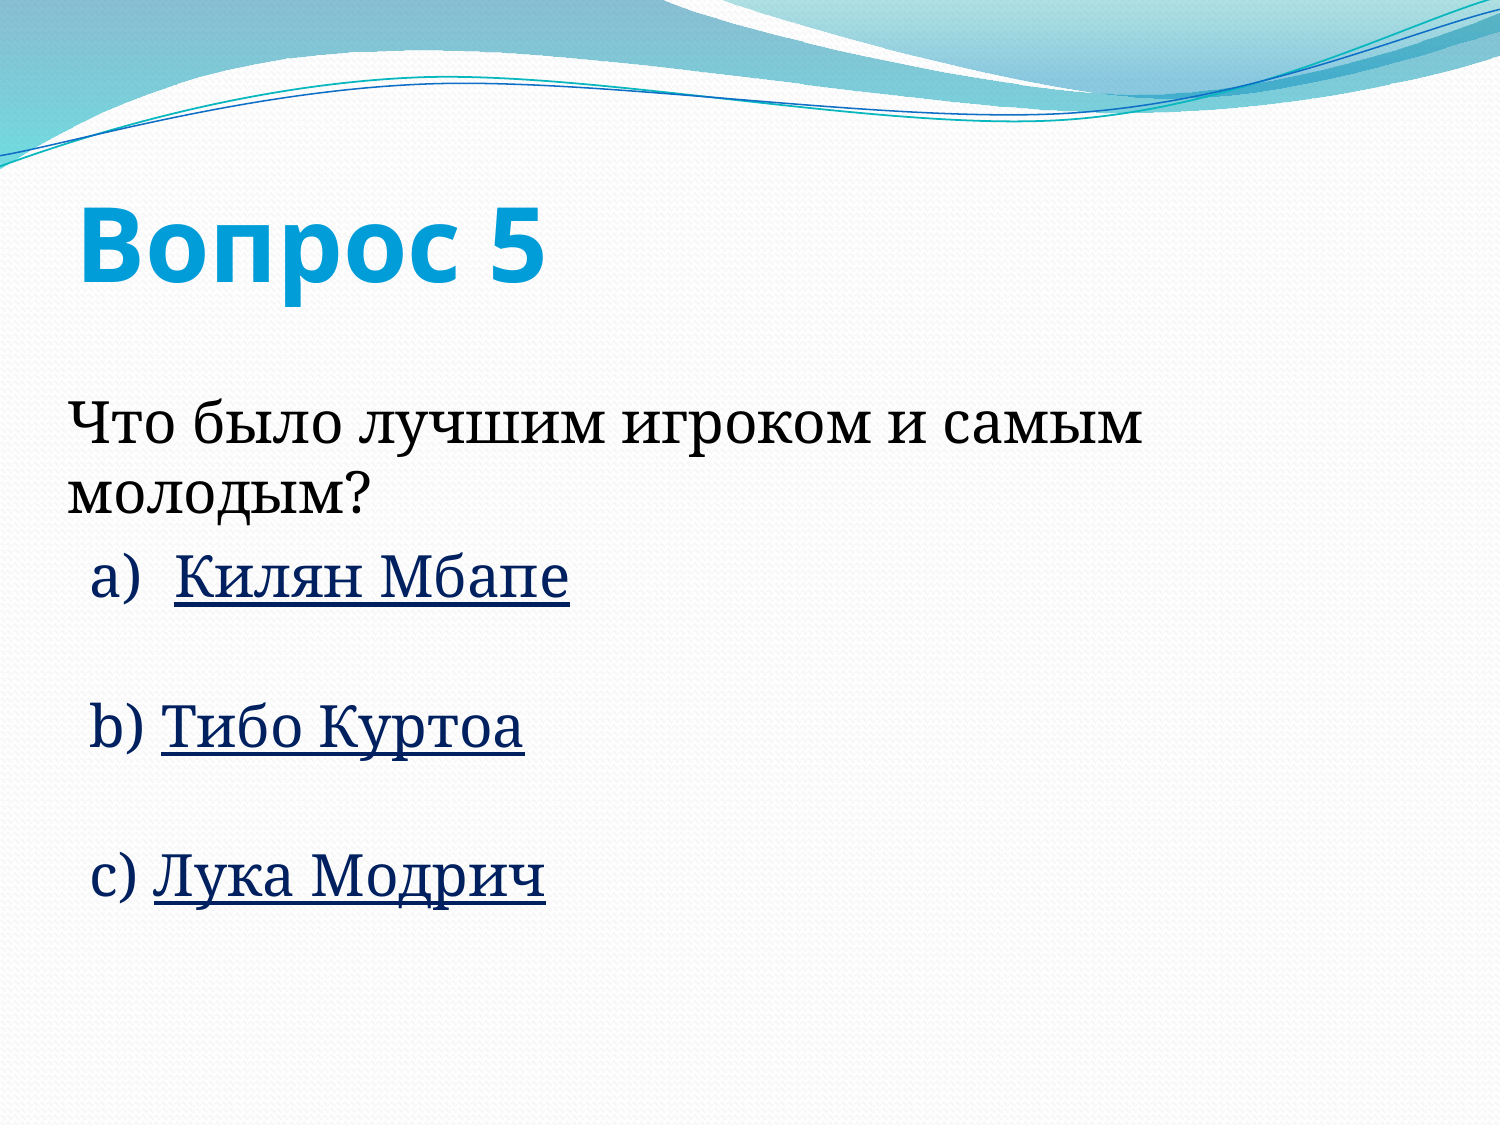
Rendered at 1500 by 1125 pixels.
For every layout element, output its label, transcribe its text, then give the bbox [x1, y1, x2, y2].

text_box Что было лучшим игроком и самым молодым? [53, 377, 1459, 533]
title Вопрос 5 [75, 115, 1438, 303]
text_box Килян Мбапе b) Тибо Куртоа c) Лука Модрич [75, 532, 1459, 925]
